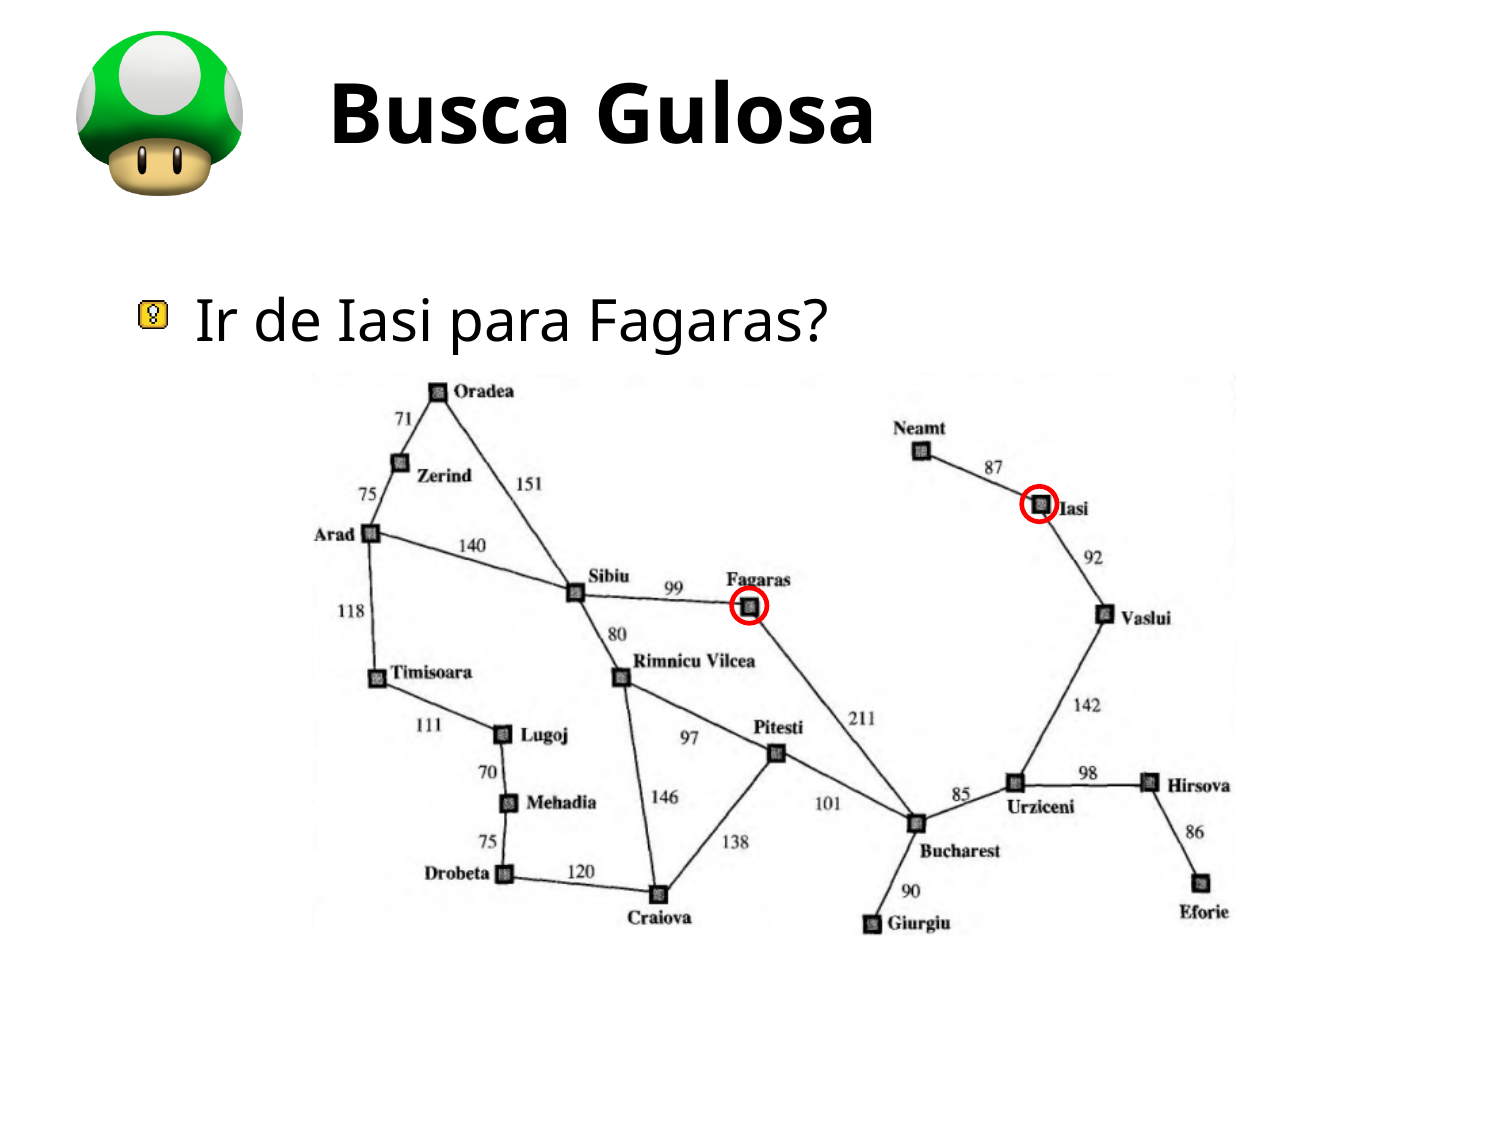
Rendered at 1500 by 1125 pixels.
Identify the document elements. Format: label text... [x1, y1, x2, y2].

picture [312, 373, 1236, 941]
title Busca Gulosa [312, 37, 1426, 183]
list Ir de Iasi para Fagaras? [123, 267, 1365, 941]
picture [138, 300, 168, 329]
picture [76, 30, 243, 197]
